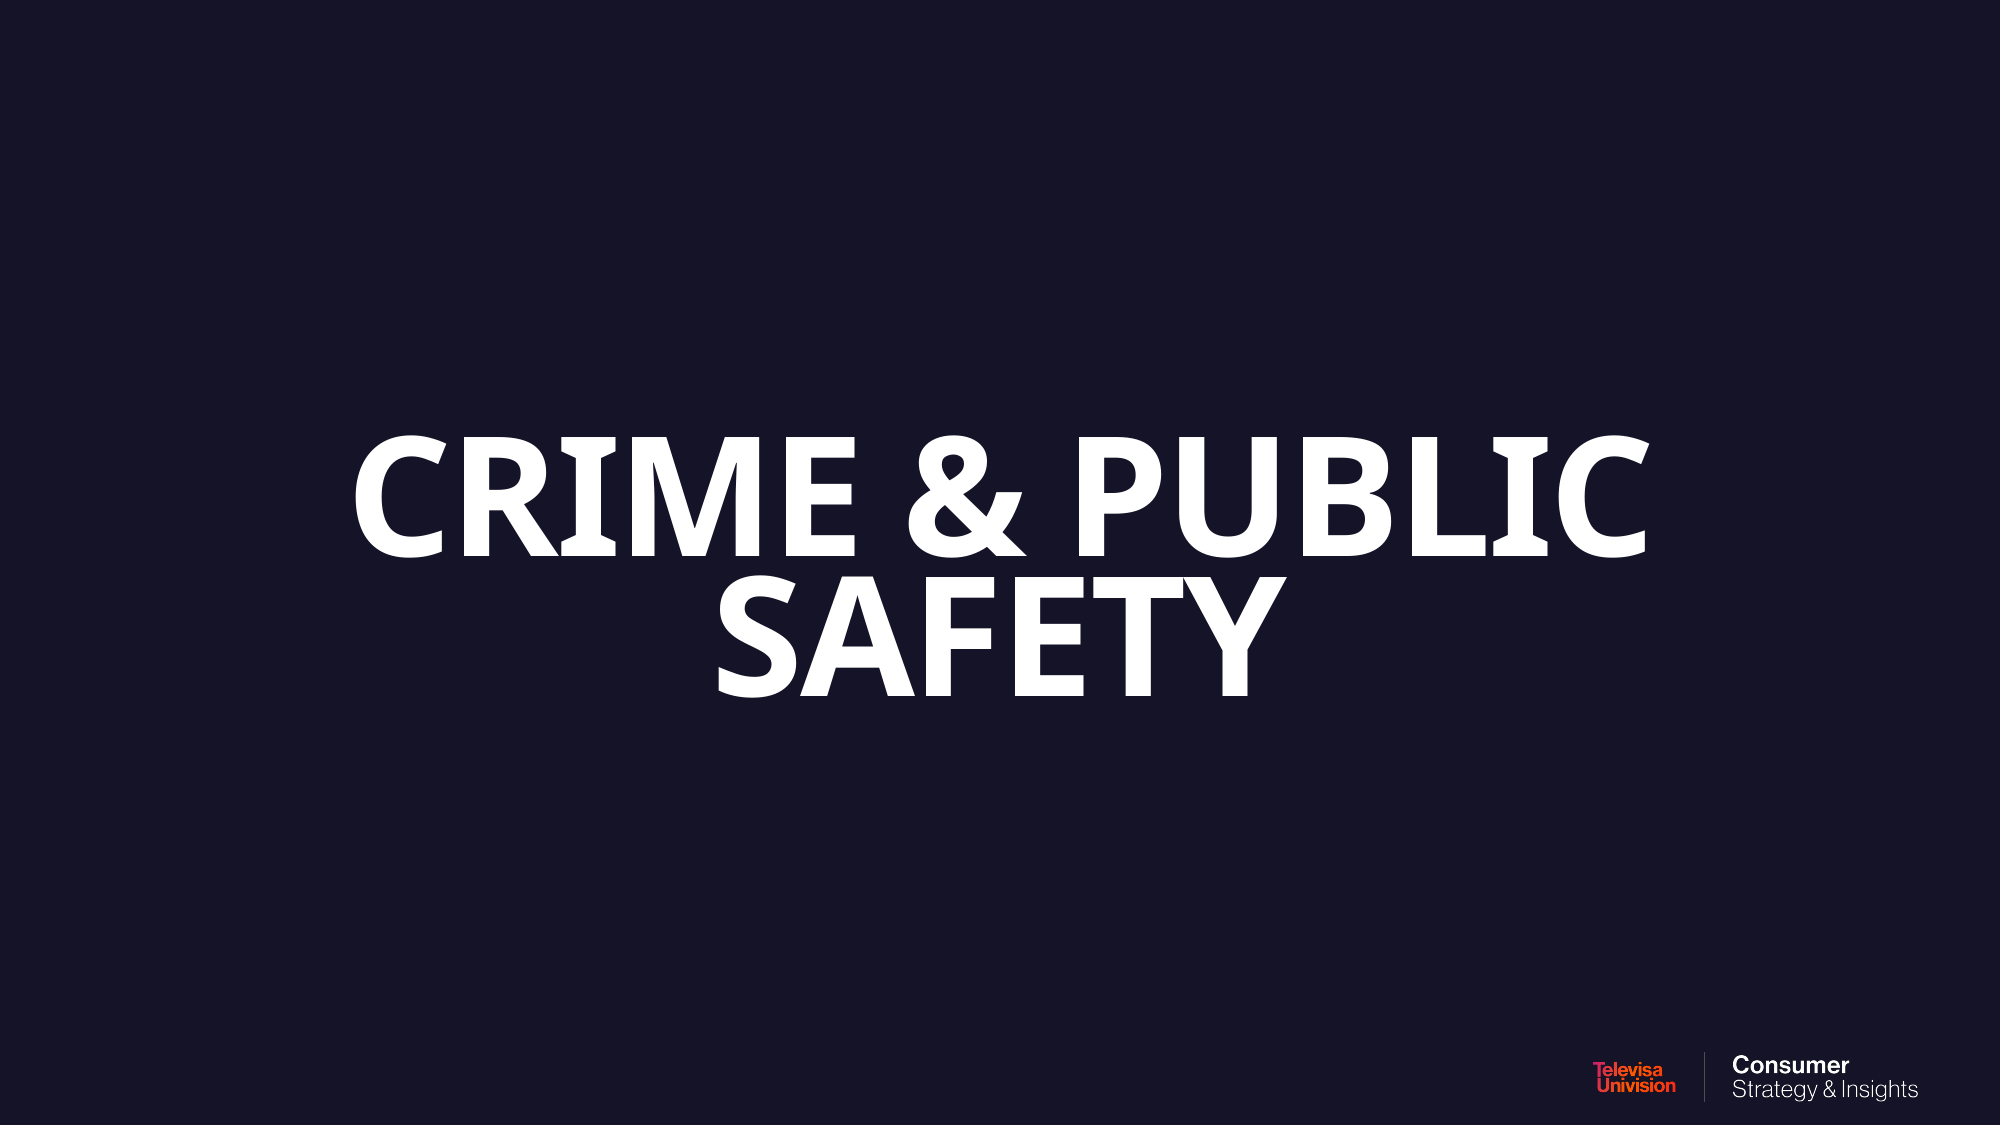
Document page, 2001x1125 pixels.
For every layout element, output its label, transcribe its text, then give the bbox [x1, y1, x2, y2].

list Crime & Public Safety [133, 441, 1867, 728]
picture [1593, 1052, 1918, 1102]
